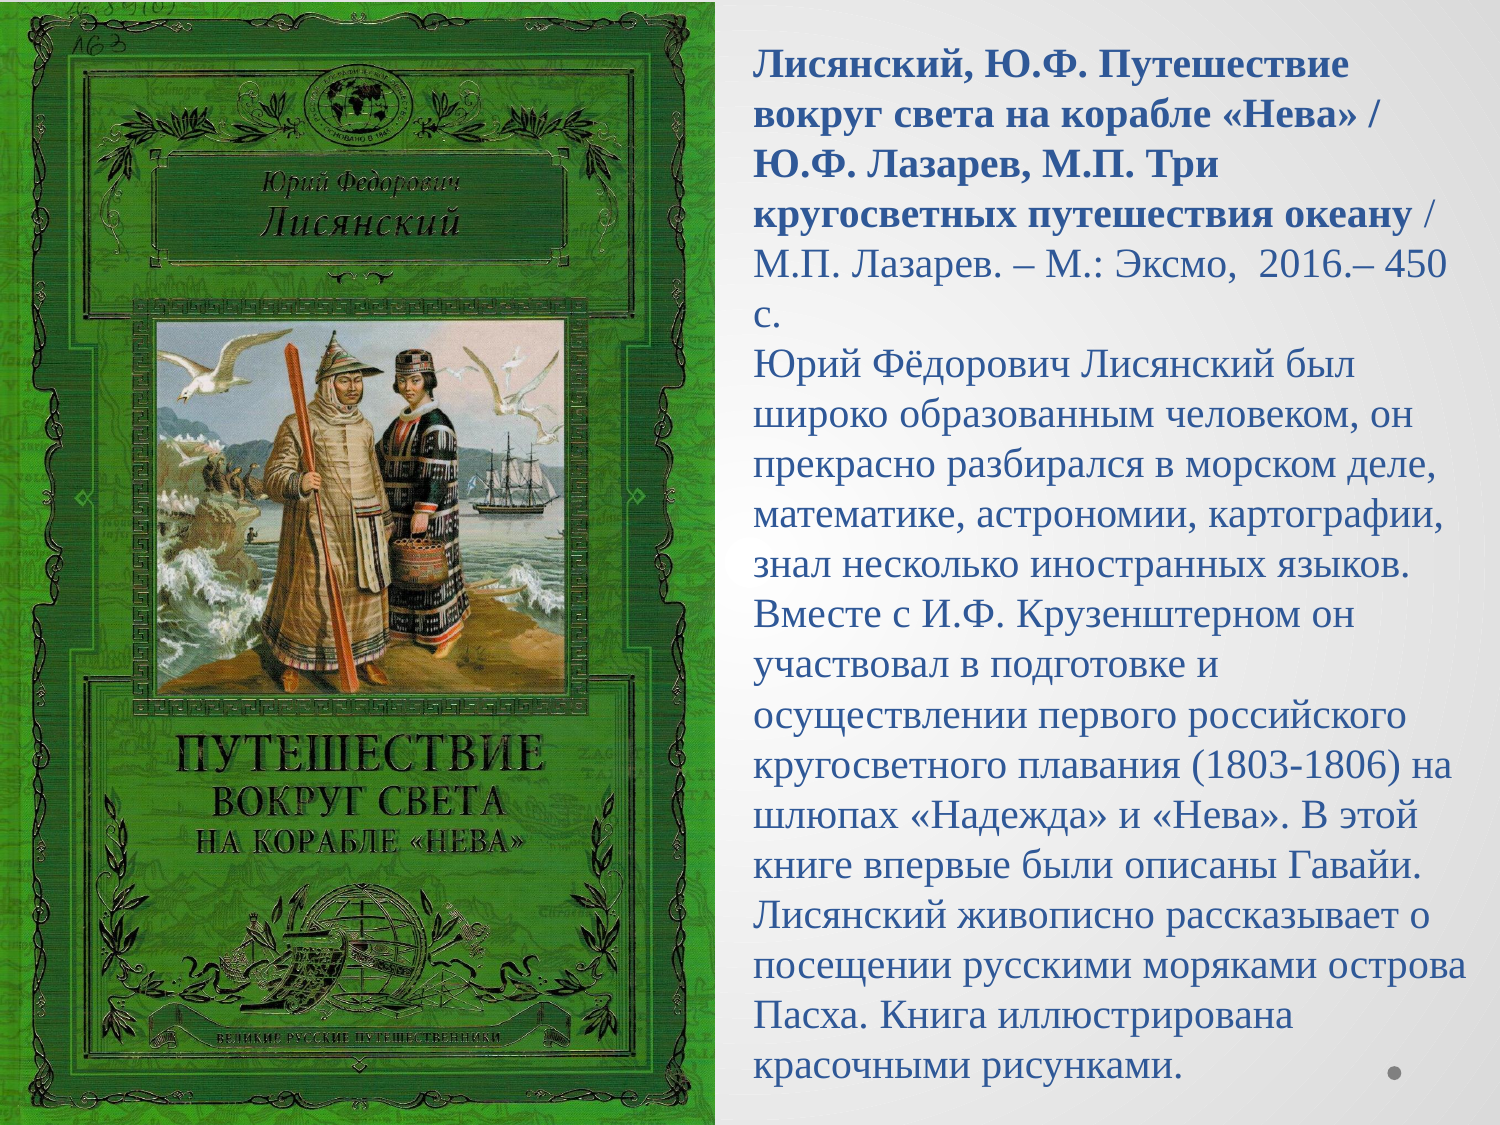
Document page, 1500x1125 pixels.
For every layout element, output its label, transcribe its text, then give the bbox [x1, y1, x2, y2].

title Лисянский, Ю.Ф. Путешествие вокруг света на корабле «Нева» / Ю.Ф. Лазарев, М.П. Три кругосветных путешествия океану / М.П. Лазарев. – М.: Эксмо, 2016.– 450 с. Юрий Фёдорович Лисянский был широко образованным человеком, он прекрасно разбирался в морском деле, математике, астрономии, картографии, знал несколько иностранных языков. Вместе с И.Ф. Крузенштерном он участвовал в подготовке и осуществлении первого российского кругосветного плавания (1803-1806) на шлюпах «Надежда» и «Нева». В этой книге впервые были описаны Гавайи. Лисянский живописно рассказывает о посещении русскими моряками острова Пасха. Книга иллюстрирована красочными рисунками. [738, 30, 1500, 1094]
picture [0, 1, 715, 1125]
